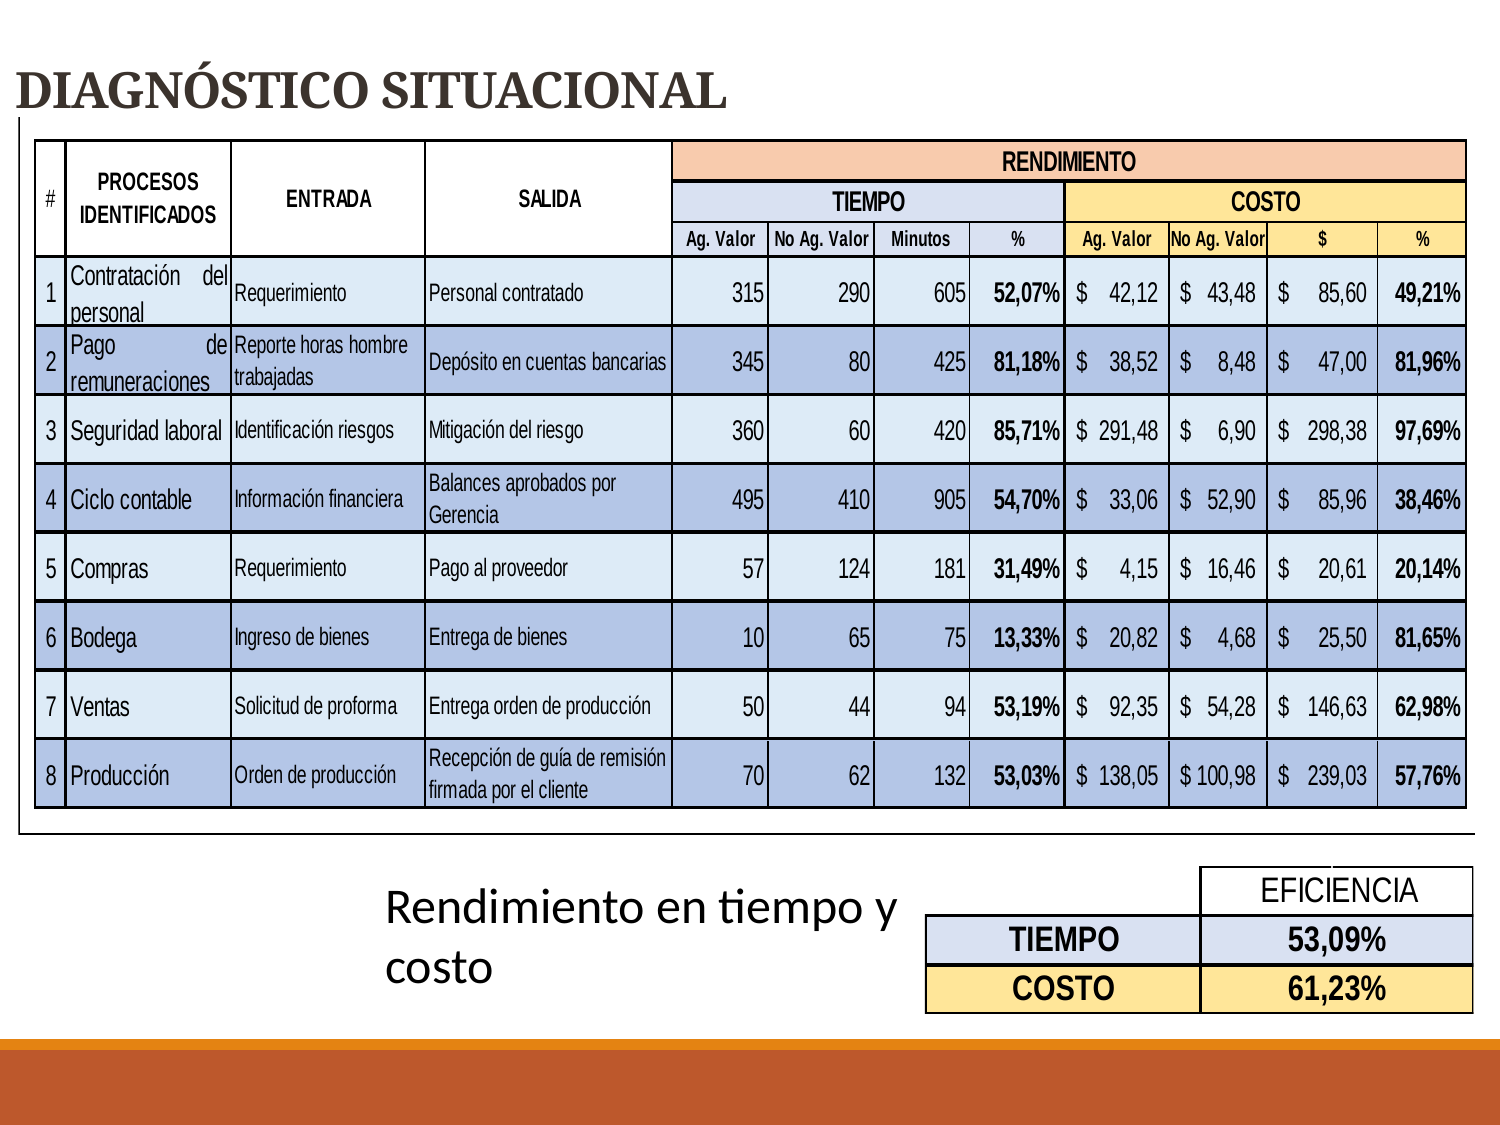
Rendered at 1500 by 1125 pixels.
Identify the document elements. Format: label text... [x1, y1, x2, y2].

picture [924, 865, 1476, 1017]
text_box Rendimiento en tiempo y costo [370, 866, 923, 1002]
picture [17, 117, 1476, 837]
title DIAGNÓSTICO SITUACIONAL [0, 0, 1408, 188]
